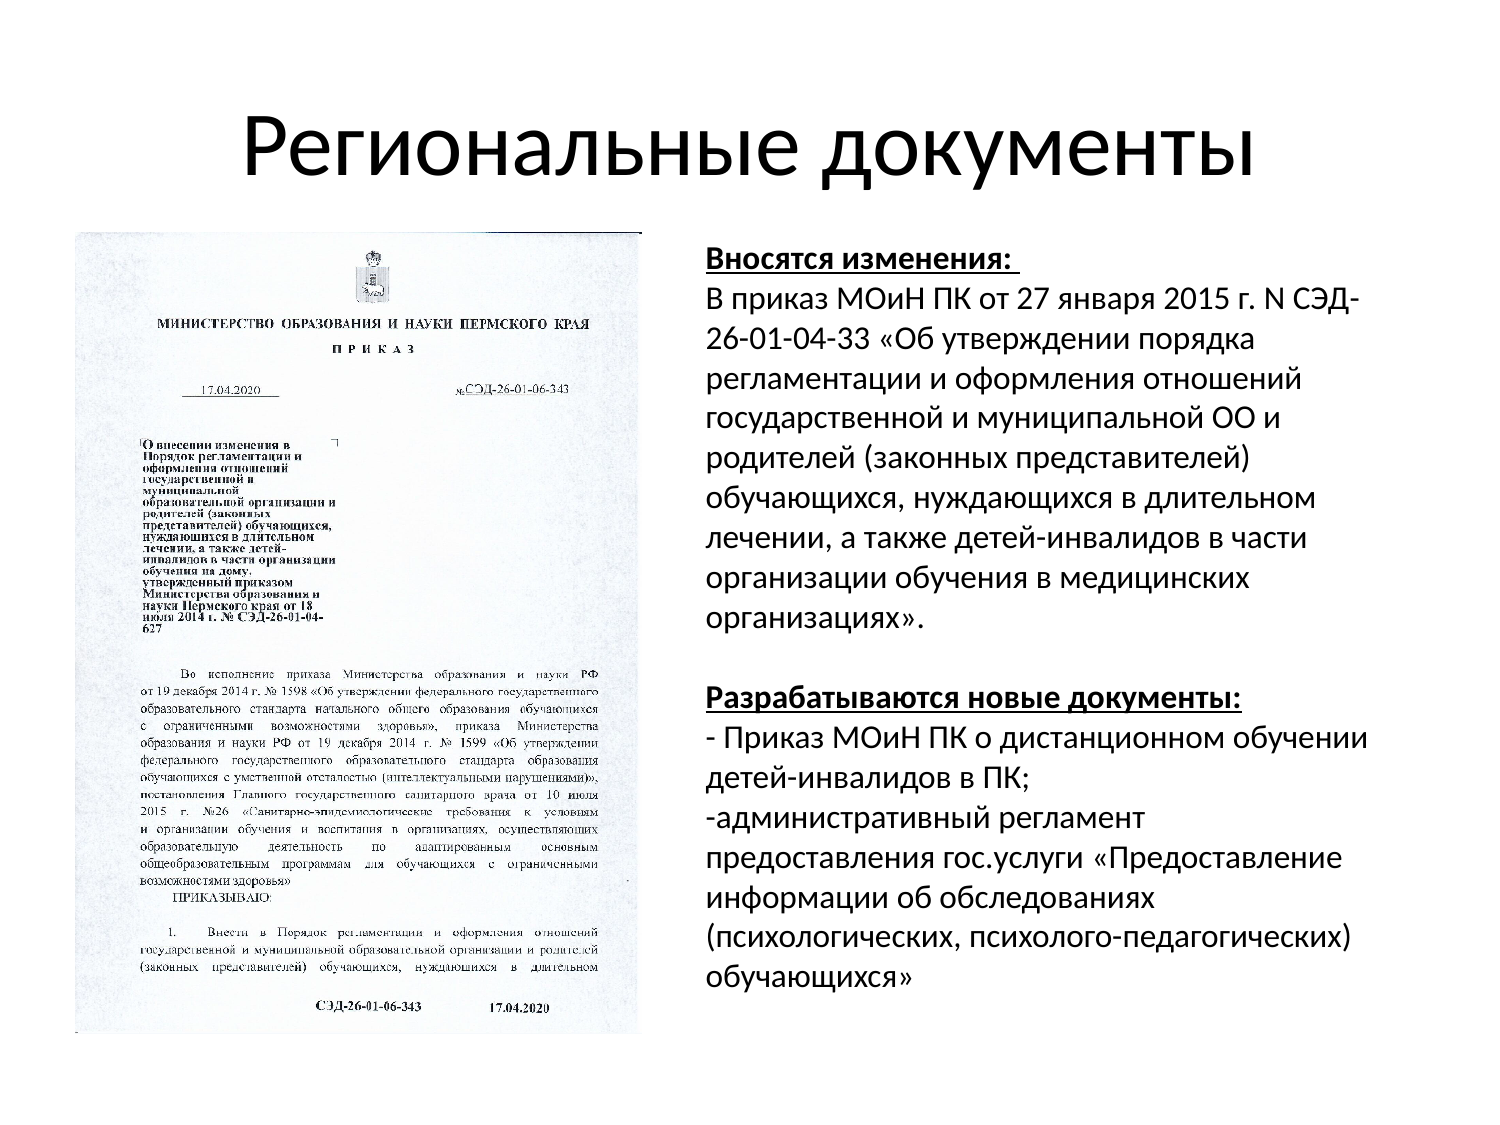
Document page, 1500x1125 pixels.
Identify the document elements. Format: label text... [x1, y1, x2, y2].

title Региональные документы [75, 45, 1425, 233]
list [74, 232, 643, 1034]
text_box Вносятся изменения: В приказ МОиН ПК от 27 января 2015 г. N СЭД-26-01-04-33 «Об утверждении порядка регламентации и оформления отношений государственной и муниципальной ОО и родителей (законных представителей) обучающихся, нуждающихся в длительном лечении, а также детей-инвалидов в части организации обучения в медицинских организациях». Разрабатываются новые документы: - Приказ МОиН ПК о дистанционном обучении детей-инвалидов в ПК; -административный регламент предоставления гос.услуги «Предоставление информации об обследованиях (психологических, психолого-педагогических) обучающихся» [690, 228, 1388, 1092]
